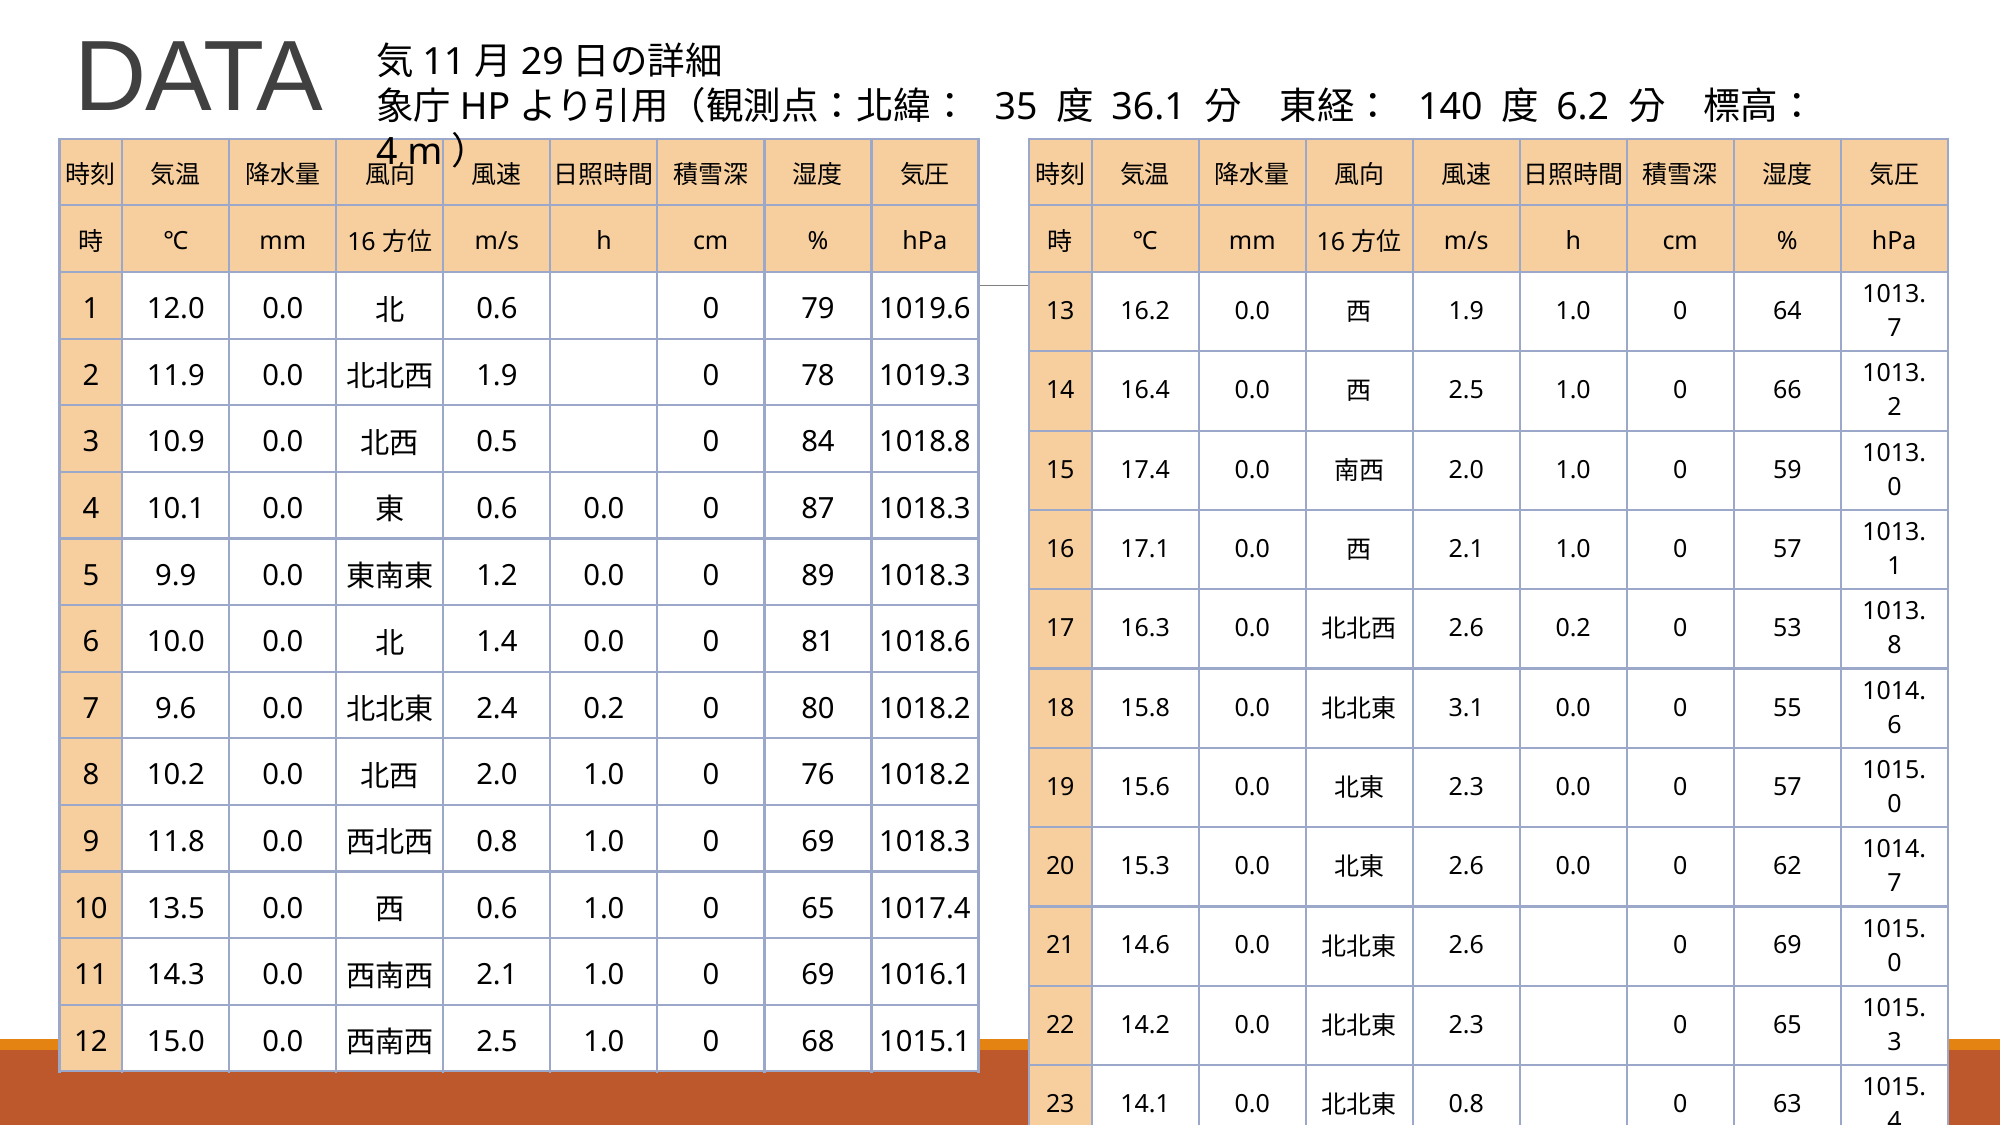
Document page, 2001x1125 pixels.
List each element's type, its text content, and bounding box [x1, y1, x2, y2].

table_header 降水量 [230, 140, 335, 204]
table_cell 2.4 [444, 673, 549, 737]
table_cell 0 [658, 939, 763, 1004]
table_cell 1018.2 [873, 673, 977, 737]
table_cell 0.0 [1200, 1066, 1305, 1125]
table_cell 10.2 [123, 739, 228, 804]
table_cell 53 [1735, 590, 1840, 667]
table_cell 15.3 [1093, 828, 1198, 905]
table_cell 80 [766, 673, 870, 737]
table_header 風向 [1307, 180, 1412, 204]
table_cell cm [1628, 206, 1733, 271]
table_cell 北東 [1307, 828, 1412, 905]
table_cell 北北西 [1307, 590, 1412, 667]
table_cell 1019.3 [873, 340, 977, 404]
table_cell 1.0 [1521, 352, 1626, 430]
table_cell ℃ [123, 206, 228, 271]
table_cell 16方位 [337, 206, 442, 271]
table_cell 0.0 [230, 806, 335, 870]
table_header 気温 [123, 140, 228, 204]
table_cell 1015.0 [1842, 749, 1947, 826]
table_cell 2.0 [1414, 432, 1519, 509]
table_cell 2.5 [1414, 352, 1519, 430]
table_cell 0 [658, 473, 763, 537]
table_cell 2.1 [444, 939, 549, 1004]
table_cell 1018.3 [873, 473, 977, 537]
table_cell 63 [1735, 1066, 1840, 1125]
table_cell 15.8 [1093, 670, 1198, 747]
table_cell 0.0 [230, 939, 335, 1004]
table_cell 1.0 [1521, 511, 1626, 588]
table_cell 17 [1030, 590, 1091, 667]
table_cell 3 [61, 406, 121, 471]
table_cell 0 [658, 340, 763, 404]
table_cell 66 [1735, 352, 1840, 430]
text_box 気11月29日の詳細 象庁HPより引用（観測点：北緯： 35 度 36.1 分 東経： 140 度 6.2 分 標高： 4 m） [361, 29, 1842, 180]
table_cell 1013.7 [1842, 273, 1947, 350]
table_cell 6 [61, 606, 121, 671]
table_cell 68 [766, 1006, 870, 1070]
table_cell 1015.4 [1842, 1066, 1947, 1125]
table_cell 0 [1628, 590, 1733, 667]
table_cell 0.8 [1414, 1066, 1519, 1125]
table_cell 12.0 [123, 273, 228, 338]
table_cell 1015.3 [1842, 987, 1947, 1064]
table_cell 0.2 [1521, 590, 1626, 667]
table_header 気温 [1093, 180, 1198, 204]
table_cell 0.0 [230, 273, 335, 338]
table_cell 15 [1030, 432, 1091, 509]
table_cell 69 [1735, 908, 1840, 985]
table_cell 15.6 [1093, 749, 1198, 826]
table_cell 19 [1030, 749, 1091, 826]
table_cell 64 [1735, 273, 1840, 350]
table_cell 0.0 [1521, 749, 1626, 826]
table_cell 北東 [1307, 749, 1412, 826]
table_cell 1018.6 [873, 606, 977, 671]
table_cell 0.0 [1521, 670, 1626, 747]
table_header 時刻 [61, 140, 121, 204]
table_cell 2.0 [444, 739, 549, 804]
table_cell 1018.2 [873, 739, 977, 804]
table_cell 81 [766, 606, 870, 671]
table_cell 0.0 [230, 406, 335, 471]
table_cell 北北西 [337, 340, 442, 404]
table_header 風速 [444, 180, 549, 204]
table_cell 17.1 [1093, 511, 1198, 588]
table_cell 10.9 [123, 406, 228, 471]
table_cell 1015.0 [1842, 908, 1947, 985]
table_cell 16方位 [1307, 206, 1412, 271]
table_cell 1014.6 [1842, 670, 1947, 747]
table_cell 0.0 [1200, 511, 1305, 588]
table_cell 57 [1735, 749, 1840, 826]
table_cell 1.0 [551, 939, 656, 1004]
table_cell 16 [1030, 511, 1091, 588]
table_cell 1018.3 [873, 540, 977, 604]
table_cell 0 [1628, 908, 1733, 985]
table_cell 5 [61, 540, 121, 604]
table_cell 10.0 [123, 606, 228, 671]
table_header 風向 [337, 140, 442, 204]
table_cell 0 [658, 806, 763, 870]
table_cell 0 [1628, 273, 1733, 350]
table_header 気圧 [873, 180, 977, 204]
table_cell 0.0 [1200, 590, 1305, 667]
table_header 時刻 [1030, 180, 1091, 204]
table_cell 西 [1307, 273, 1412, 350]
table_cell 0 [658, 540, 763, 604]
table_cell 23 [1030, 1066, 1091, 1125]
table_header 日照時間 [1521, 180, 1626, 204]
table_header 湿度 [766, 180, 870, 204]
table_cell 0.0 [230, 1006, 335, 1070]
table_cell 1018.3 [873, 806, 977, 870]
table_cell 9.6 [123, 673, 228, 737]
table_cell 時 [1030, 206, 1091, 271]
table_header 湿度 [1735, 180, 1840, 204]
table_cell 北北東 [1307, 670, 1412, 747]
table_cell 0 [1628, 670, 1733, 747]
table_cell 西南西 [337, 939, 442, 1004]
table_cell 0.0 [551, 606, 656, 671]
table_cell 9 [61, 806, 121, 870]
table_cell 16.3 [1093, 590, 1198, 667]
table_cell 0 [658, 739, 763, 804]
table_cell 0.0 [230, 540, 335, 604]
table_cell 0.0 [1200, 432, 1305, 509]
table_cell 0.6 [444, 273, 549, 338]
table_cell mm [230, 206, 335, 271]
table_cell 84 [766, 406, 870, 471]
table_cell 21 [1030, 908, 1091, 985]
table_cell 1013.2 [1842, 352, 1947, 430]
table_cell 0.8 [444, 806, 549, 870]
table_cell 西南西 [337, 1006, 442, 1070]
table_cell [551, 273, 656, 338]
table_cell 8 [61, 739, 121, 804]
table_cell hPa [873, 206, 977, 271]
table_cell 0.0 [230, 873, 335, 937]
table_cell 西北西 [337, 806, 442, 870]
table_cell 0.0 [1200, 352, 1305, 430]
table_cell 14.2 [1093, 987, 1198, 1064]
table_cell 16.2 [1093, 273, 1198, 350]
table_cell 1.0 [551, 1006, 656, 1070]
table_cell 1013.0 [1842, 432, 1947, 509]
table_cell 11.9 [123, 340, 228, 404]
table_cell [551, 340, 656, 404]
table_cell cm [658, 206, 763, 271]
table_cell 0.0 [230, 606, 335, 671]
table_cell 16.4 [1093, 352, 1198, 430]
table_cell 0 [1628, 987, 1733, 1064]
table_cell 1.4 [444, 606, 549, 671]
table_cell 1.0 [551, 806, 656, 870]
table_cell 4 [61, 473, 121, 537]
table_cell 17.4 [1093, 432, 1198, 509]
table_cell 0 [1628, 1066, 1733, 1125]
table_cell 13 [1030, 273, 1091, 350]
table_cell [1521, 908, 1626, 985]
table_cell hPa [1842, 206, 1947, 271]
table_cell 14.6 [1093, 908, 1198, 985]
table_cell 北北東 [337, 673, 442, 737]
table_cell 0.2 [551, 673, 656, 737]
table_cell 14 [1030, 352, 1091, 430]
table_header 降水量 [1200, 180, 1305, 204]
table_cell 11.8 [123, 806, 228, 870]
table_cell 1016.1 [873, 939, 977, 1004]
table_cell 0.6 [444, 473, 549, 537]
table_cell 北 [337, 273, 442, 338]
table_cell m/s [444, 206, 549, 271]
table_cell 1.9 [1414, 273, 1519, 350]
table_cell 2.3 [1414, 749, 1519, 826]
table_cell % [766, 206, 870, 271]
table_cell 69 [766, 939, 870, 1004]
table_cell 0.5 [444, 406, 549, 471]
table_cell 東南東 [337, 540, 442, 604]
table_cell 0 [1628, 828, 1733, 905]
table_cell 北 [337, 606, 442, 671]
table_cell 79 [766, 273, 870, 338]
table_header 日照時間 [551, 180, 656, 204]
table_cell 0.0 [230, 673, 335, 737]
table_cell 20 [1030, 828, 1091, 905]
table_cell 0 [1628, 511, 1733, 588]
table_cell 1017.4 [873, 873, 977, 937]
table_cell 59 [1735, 432, 1840, 509]
table_cell 時 [61, 206, 121, 271]
table_cell 1.0 [551, 739, 656, 804]
table_cell 2.6 [1414, 590, 1519, 667]
table_cell 北北東 [1307, 1066, 1412, 1125]
table_cell 西 [1307, 352, 1412, 430]
table_cell [1521, 987, 1626, 1064]
table_cell 2.3 [1414, 987, 1519, 1064]
table_cell 12 [61, 1006, 121, 1070]
table_cell 2.5 [444, 1006, 549, 1070]
table_cell 1.2 [444, 540, 549, 604]
table_header 積雪深 [658, 180, 763, 204]
table_cell h [1521, 206, 1626, 271]
table_cell 1.0 [1521, 432, 1626, 509]
table_cell ℃ [1093, 206, 1198, 271]
table_cell 0.0 [1200, 908, 1305, 985]
table_cell 0.6 [444, 873, 549, 937]
table_cell 北北東 [1307, 908, 1412, 985]
table_cell 0.0 [551, 540, 656, 604]
table_cell 0.0 [1200, 273, 1305, 350]
table_cell 14.3 [123, 939, 228, 1004]
table_cell 15.0 [123, 1006, 228, 1070]
table_header 風速 [1414, 180, 1519, 204]
table_cell 2.1 [1414, 511, 1519, 588]
table_cell 2 [61, 340, 121, 404]
table_cell h [551, 206, 656, 271]
table_cell 0.0 [1200, 828, 1305, 905]
table_cell 0.0 [551, 473, 656, 537]
table_cell 9.9 [123, 540, 228, 604]
table_cell m/s [1414, 206, 1519, 271]
table_cell 北西 [337, 739, 442, 804]
table_cell 0 [658, 1006, 763, 1070]
table_cell 18 [1030, 670, 1091, 747]
table_cell 2.6 [1414, 908, 1519, 985]
table_cell 0.0 [1200, 749, 1305, 826]
table_cell 1013.1 [1842, 511, 1947, 588]
table_cell 1.0 [551, 873, 656, 937]
table_cell 南西 [1307, 432, 1412, 509]
table_cell 西 [1307, 511, 1412, 588]
table_cell [551, 406, 656, 471]
table_cell 11 [61, 939, 121, 1004]
table_cell 1 [61, 273, 121, 338]
table_cell 89 [766, 540, 870, 604]
table_cell 0 [658, 406, 763, 471]
table_cell 0 [658, 673, 763, 737]
table_cell 10.1 [123, 473, 228, 537]
table_cell 0.0 [230, 340, 335, 404]
table_cell 北北東 [1307, 987, 1412, 1064]
table_cell 69 [766, 806, 870, 870]
table_cell mm [1200, 206, 1305, 271]
table_cell 0 [1628, 432, 1733, 509]
table_cell 1.9 [444, 340, 549, 404]
table_cell 0.0 [230, 473, 335, 537]
table_cell 1014.7 [1842, 828, 1947, 905]
table_cell 65 [1735, 987, 1840, 1064]
table_cell 東 [337, 473, 442, 537]
table_cell 0 [1628, 749, 1733, 826]
table_cell 7 [61, 673, 121, 737]
table_cell [1521, 1066, 1626, 1125]
table_cell 13.5 [123, 873, 228, 937]
table_cell 0.0 [230, 739, 335, 804]
table_cell 1.0 [1521, 273, 1626, 350]
table_cell % [1735, 206, 1840, 271]
table_cell 0.0 [1200, 670, 1305, 747]
table_cell 22 [1030, 987, 1091, 1064]
table_cell 0 [1628, 352, 1733, 430]
title DATA [59, 11, 342, 138]
table_cell 87 [766, 473, 870, 537]
table_cell 1013.8 [1842, 590, 1947, 667]
table_cell 0 [658, 606, 763, 671]
table_cell 55 [1735, 670, 1840, 747]
table_cell 1015.1 [873, 1006, 977, 1070]
table_cell 57 [1735, 511, 1840, 588]
table_cell 14.1 [1093, 1066, 1198, 1125]
table_cell 1018.8 [873, 406, 977, 471]
table_cell 0 [658, 273, 763, 338]
table_cell 3.1 [1414, 670, 1519, 747]
table_cell 62 [1735, 828, 1840, 905]
table_cell 65 [766, 873, 870, 937]
table_cell 0.0 [1521, 828, 1626, 905]
table_header 積雪深 [1628, 180, 1733, 204]
table_cell 北西 [337, 406, 442, 471]
table_cell 西 [337, 873, 442, 937]
table_cell 0 [658, 873, 763, 937]
table_header 気圧 [1842, 140, 1947, 204]
table_cell 2.6 [1414, 828, 1519, 905]
table_cell 1019.6 [873, 273, 977, 338]
table_cell 10 [61, 873, 121, 937]
table_cell 78 [766, 340, 870, 404]
table_cell 76 [766, 739, 870, 804]
table_cell 0.0 [1200, 987, 1305, 1064]
